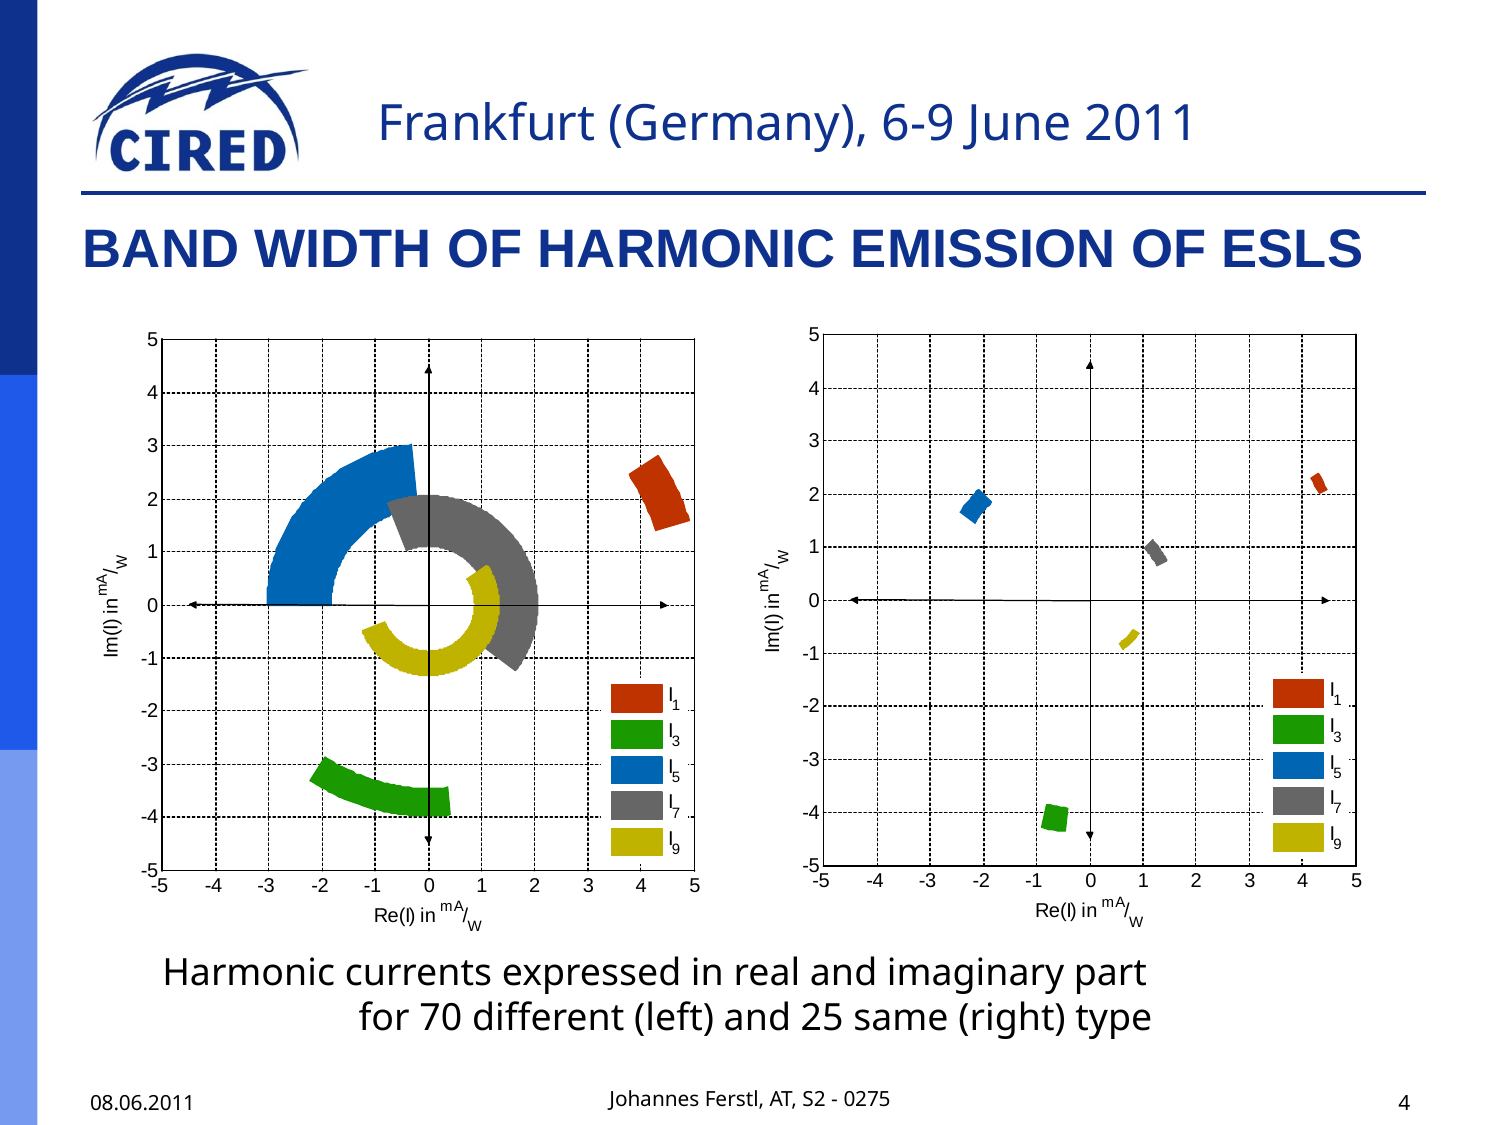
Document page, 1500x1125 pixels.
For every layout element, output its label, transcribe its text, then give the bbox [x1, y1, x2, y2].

picture [92, 53, 309, 172]
footer Johannes Ferstl, AT, S2 - 0275 [430, 1077, 1070, 1125]
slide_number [74, 1081, 426, 1125]
text_box Harmonic currents expressed in real and imaginary part for 70 different (left) and 25 same (right) type [147, 940, 1365, 1046]
picture [88, 325, 706, 943]
title Band Width of Harmonic Emission of ESLs [67, 196, 1418, 294]
picture [749, 314, 1367, 938]
slide_number 4 [1074, 1081, 1426, 1125]
